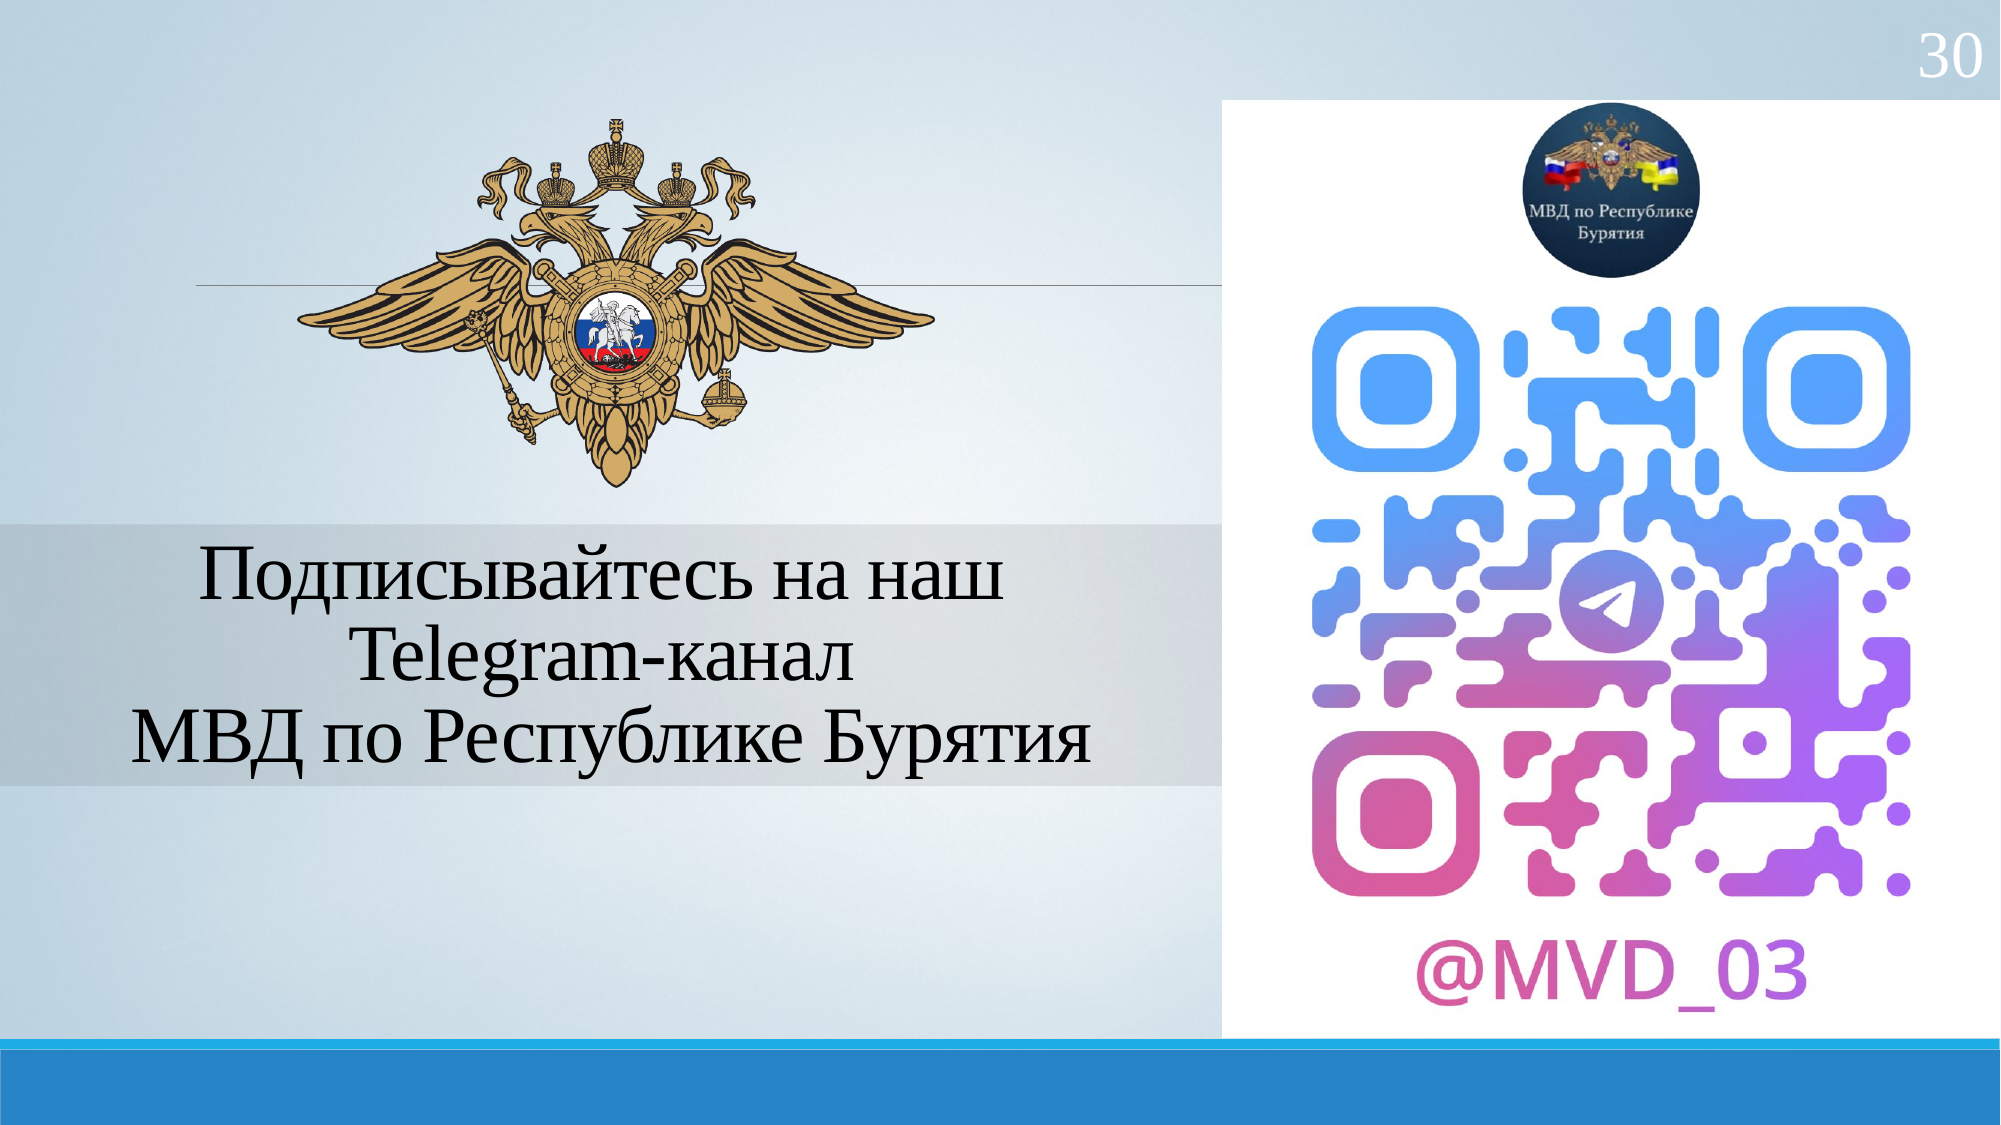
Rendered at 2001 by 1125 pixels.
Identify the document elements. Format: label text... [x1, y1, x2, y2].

picture [0, 0, 2001, 1125]
title Подписывайтесь на наш Telegram-канал МВД по Республике Бурятия [0, 524, 1219, 786]
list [296, 119, 935, 489]
slide_number 30 [1862, 0, 2000, 97]
